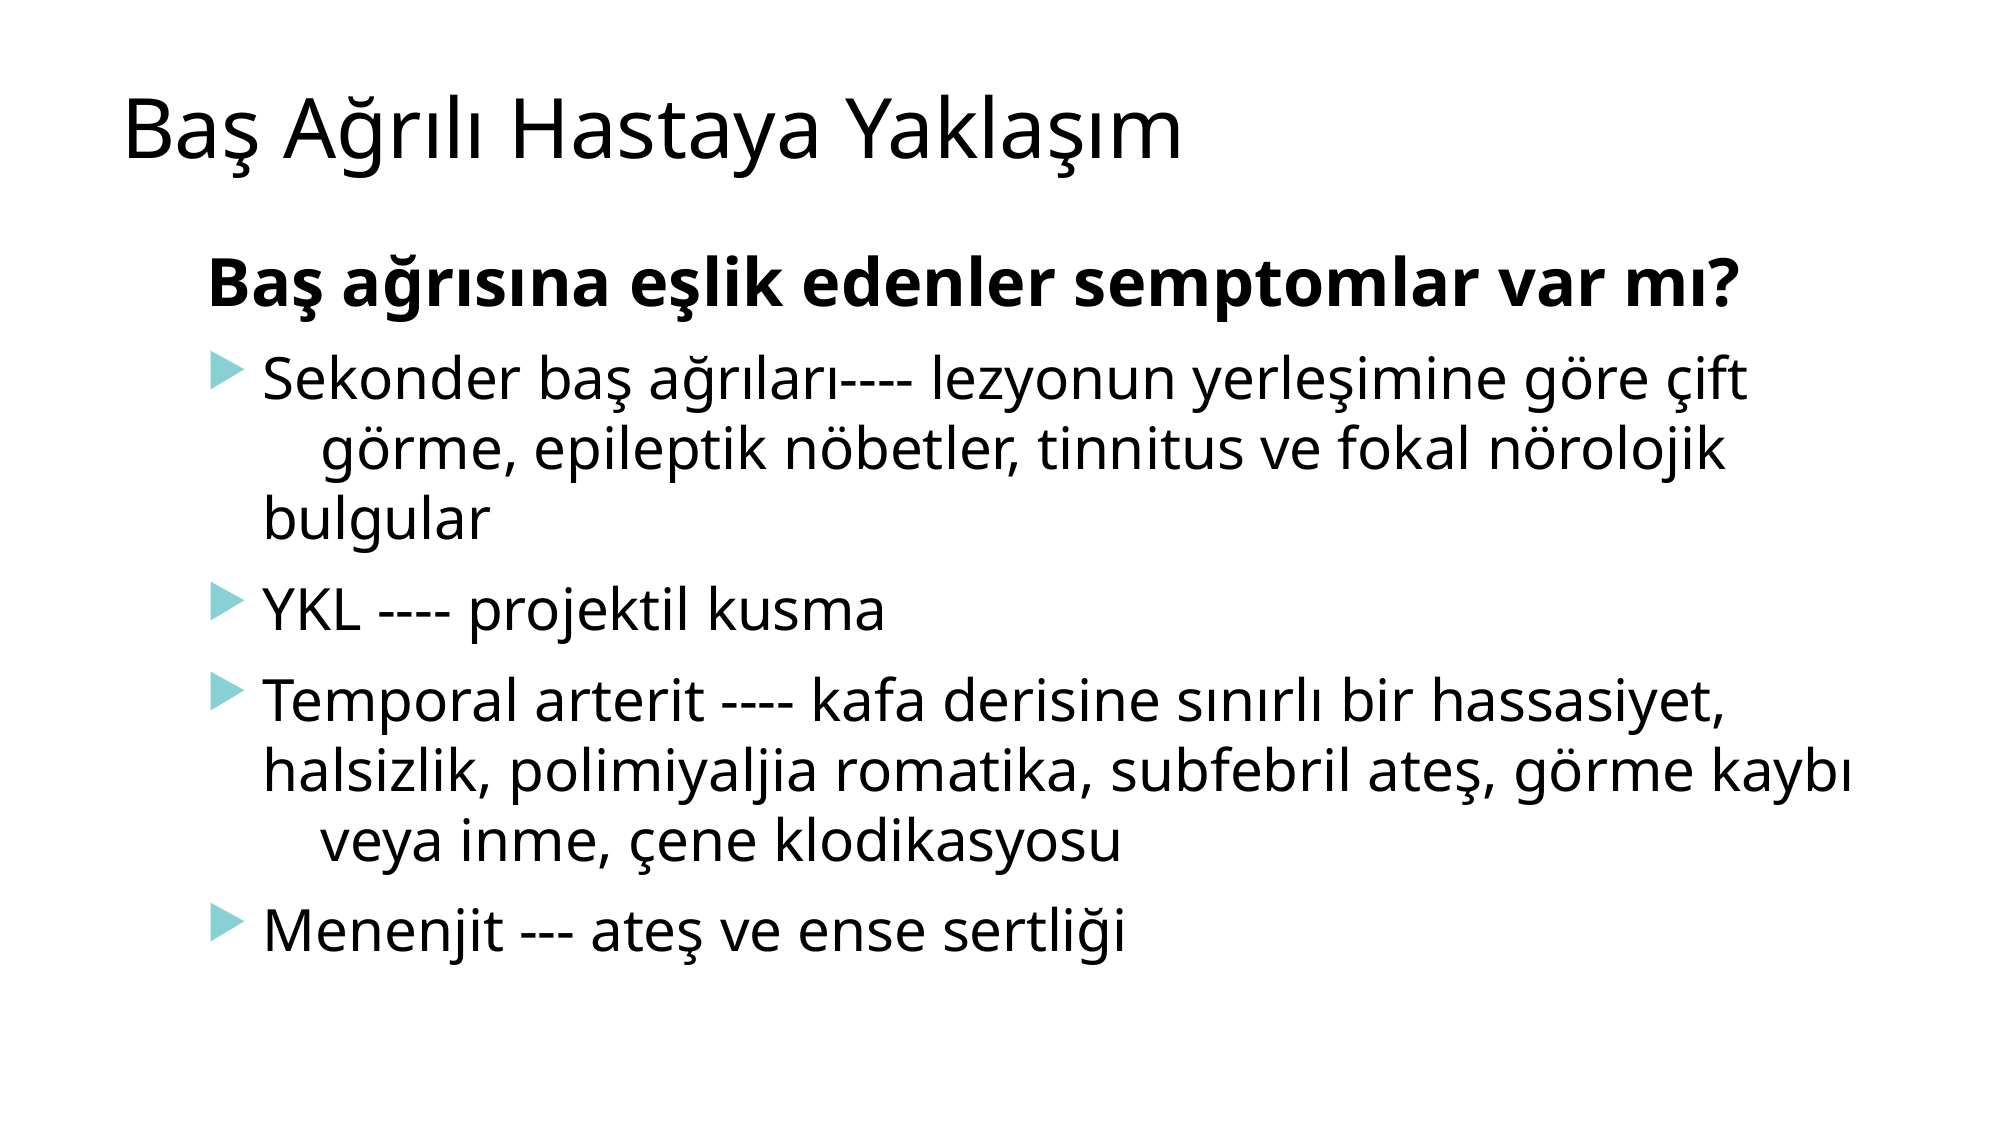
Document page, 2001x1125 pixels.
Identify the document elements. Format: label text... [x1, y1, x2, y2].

title Baş Ağrılı Hastaya Yaklaşım [81, 0, 1918, 219]
text_box Baş ağrısına eşlik edenler semptomlar var mı? Sekonder baş ağrıları---- lezyonun yerleşimine göre çift görme, epileptik nöbetler, tinnitus ve fokal nörolojik bulgular YKL ---- projektil kusma Temporal arterit ---- kafa derisine sınırlı bir hassasiyet, halsizlik, polimiyaljia romatika, subfebril ateş, görme kaybı veya inme, çene klodikasyosu Menenjit --- ateş ve ense sertliği [204, 213, 1869, 964]
